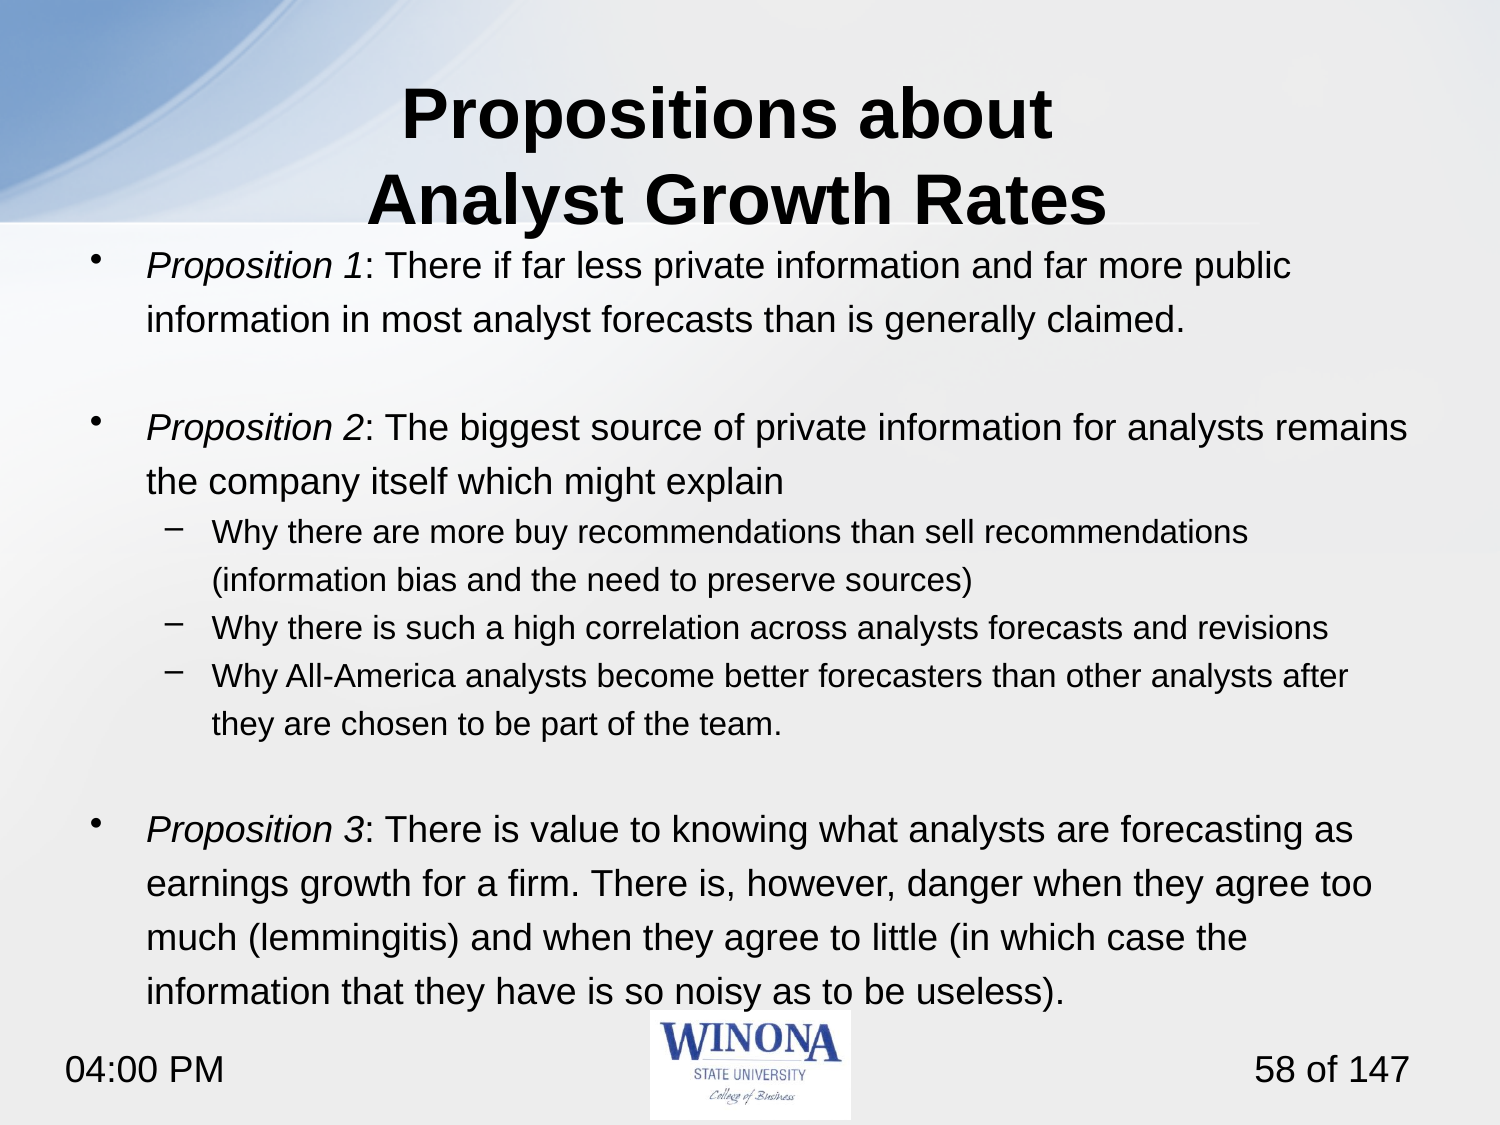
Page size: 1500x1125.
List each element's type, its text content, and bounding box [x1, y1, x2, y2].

title Propositions about Analyst Growth Rates [50, 58, 1425, 247]
list Proposition 1: There if far less private information and far more public information in most analyst forecasts than is generally claimed. Proposition 2: The biggest source of private information for analysts remains the company itself which might explain Why there are more buy recommendations than sell recommendations (information bias and the need to preserve sources) Why there is such a high correlation across analysts forecasts and revisions Why All-America analysts become better forecasters than other analysts after they are chosen to be part of the team. Proposition 3: There is value to knowing what analysts are forecasting as earnings growth for a firm. There is, however, danger when they agree too much (lemmingitis) and when they agree to little (in which case the information that they have is so noisy as to be useless). [75, 247, 1425, 968]
picture [0, 0, 1500, 1125]
